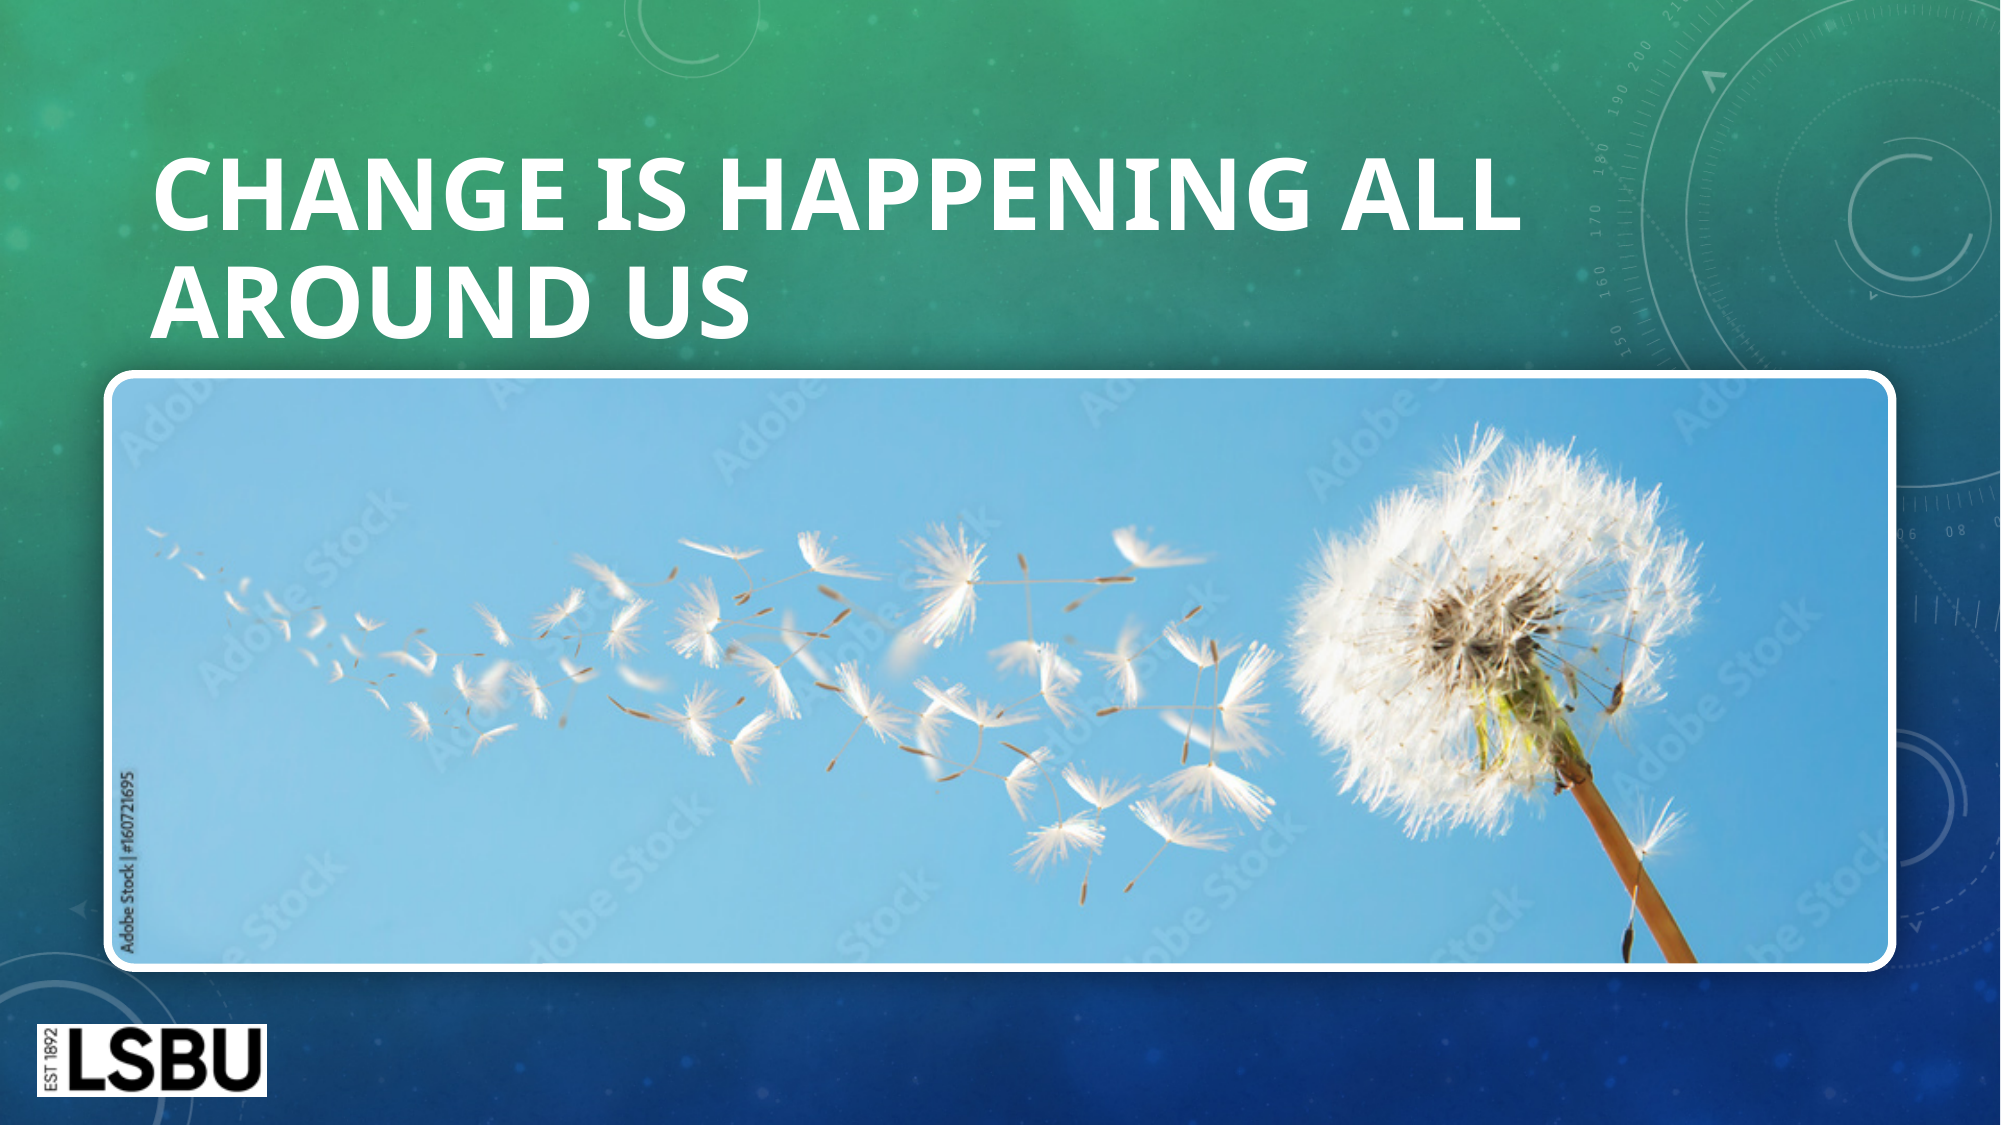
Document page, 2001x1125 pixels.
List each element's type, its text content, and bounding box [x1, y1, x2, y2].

title Change is happening all around us [135, 132, 1865, 344]
picture [0, 0, 2001, 1125]
